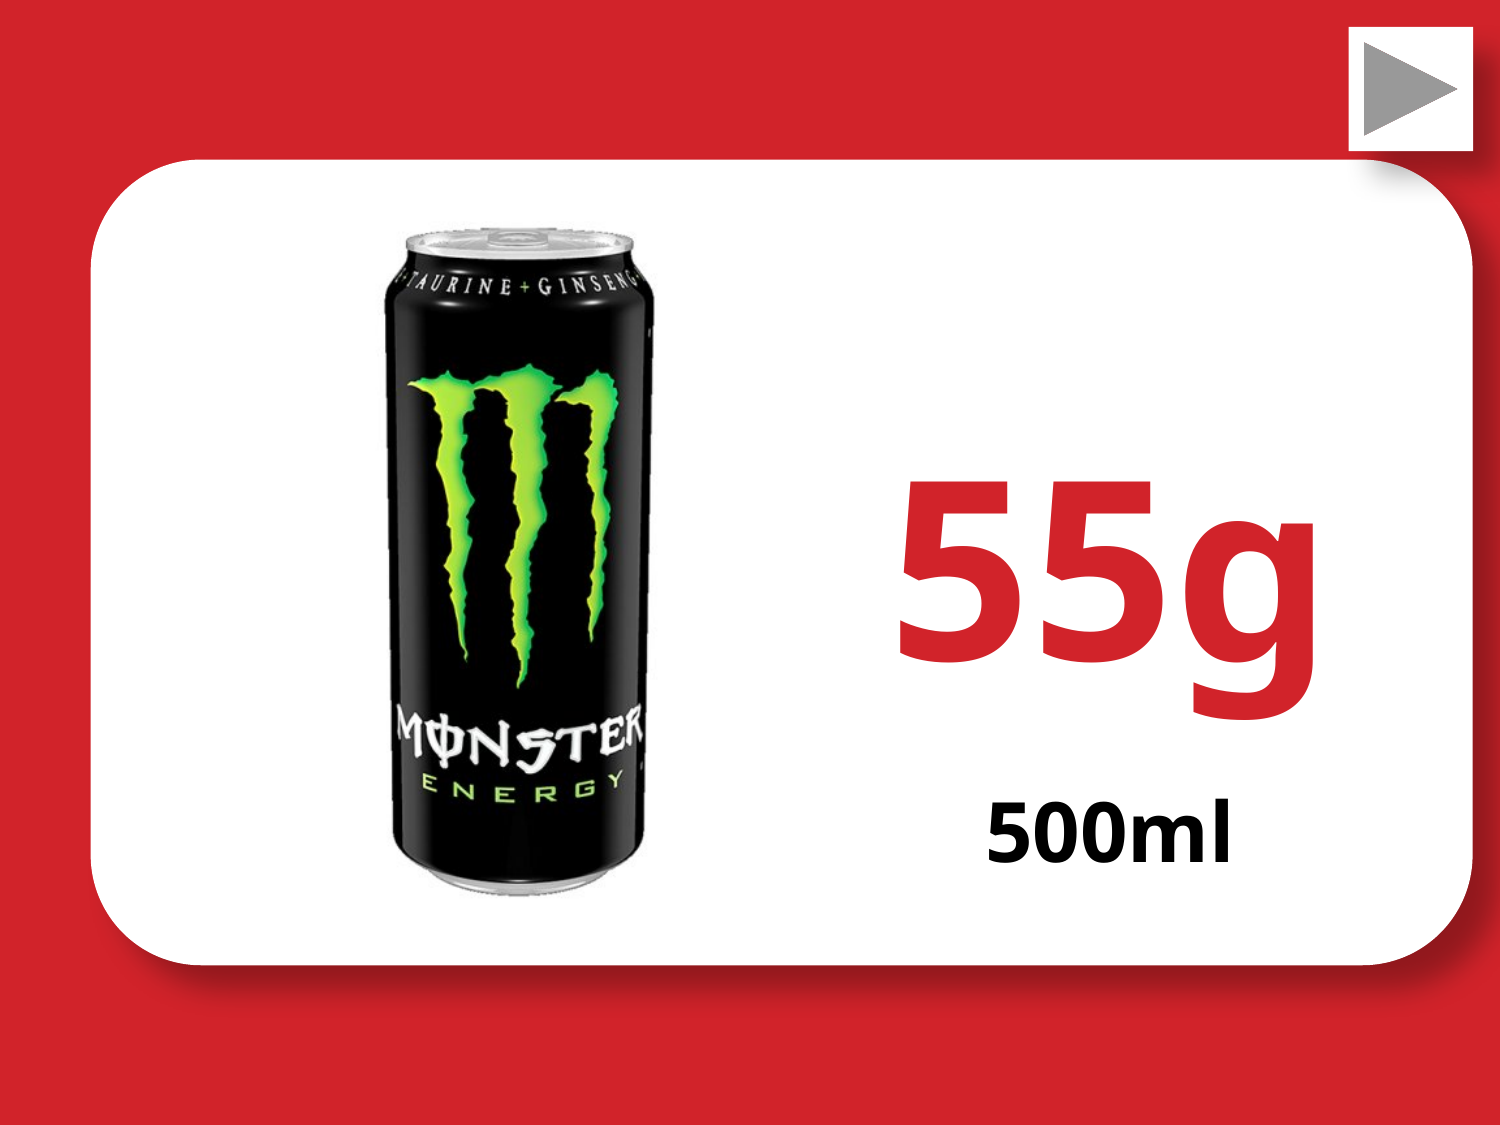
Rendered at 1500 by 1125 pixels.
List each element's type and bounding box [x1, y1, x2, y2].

text_box [90, 159, 1473, 966]
text_box [1348, 26, 1474, 152]
